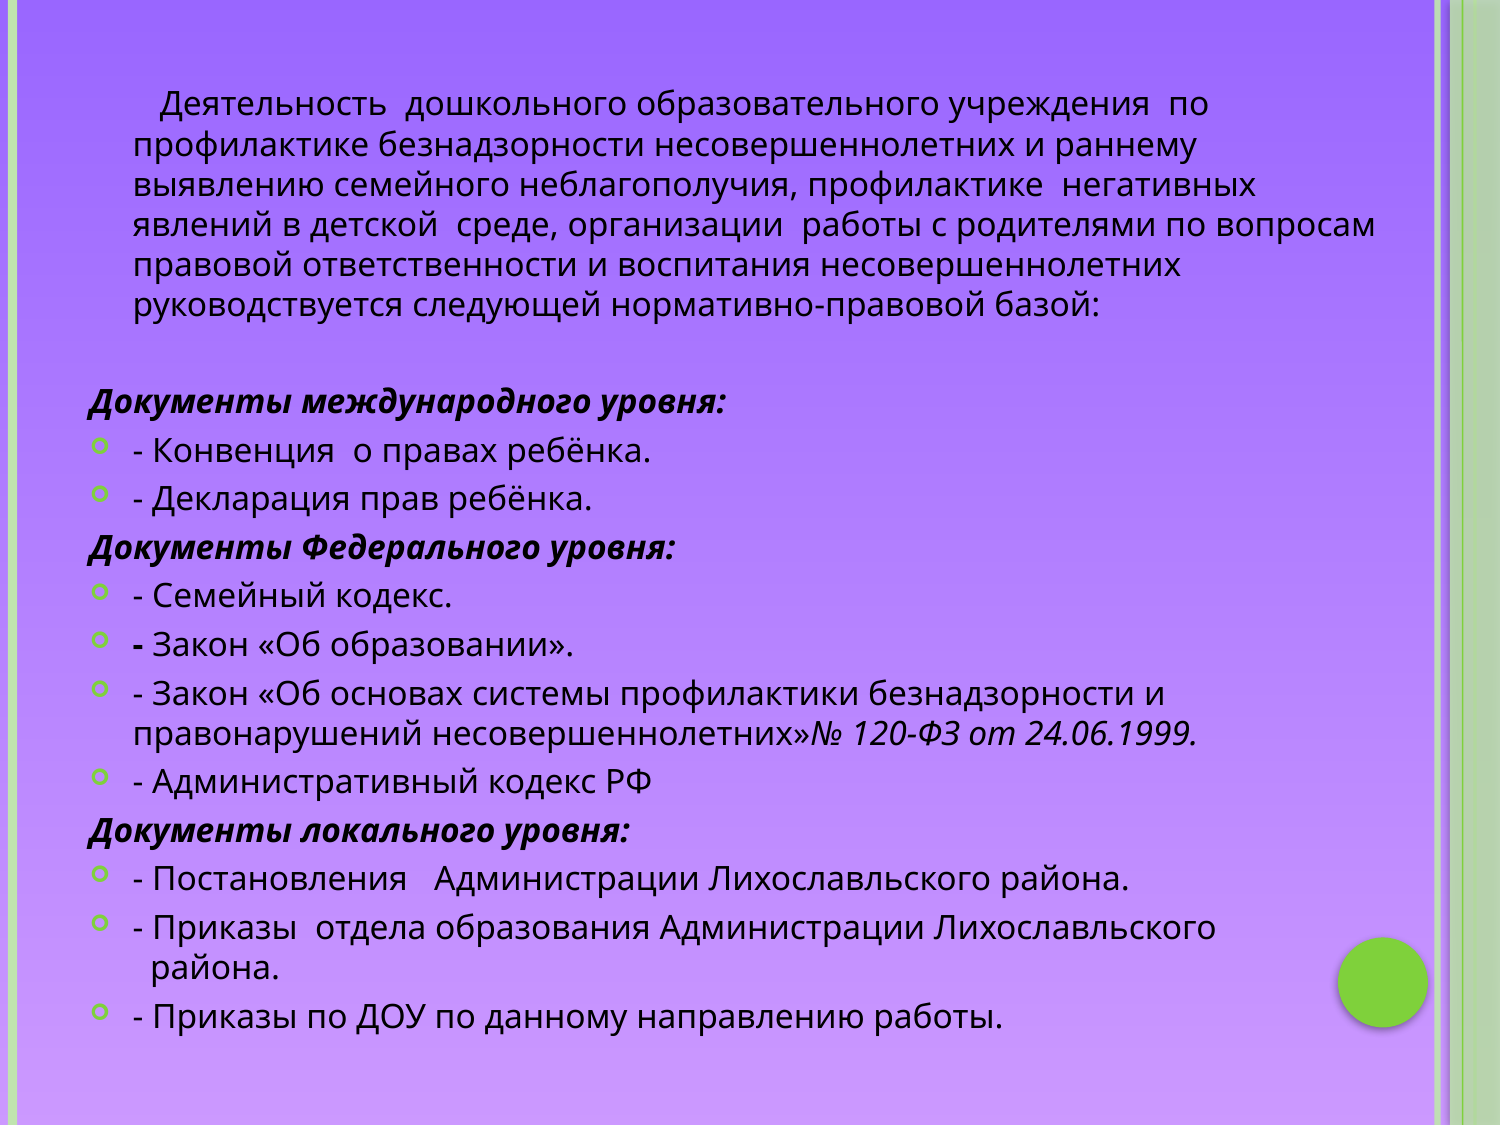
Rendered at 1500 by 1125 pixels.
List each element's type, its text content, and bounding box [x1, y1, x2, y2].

list Деятельность дошкольного образовательного учреждения по профилактике безнадзорности несовершеннолетних и раннему выявлению семейного неблагополучия, профилактике негативных явлений в детской среде, организации работы с родителями по вопросам правовой ответственности и воспитания несовершеннолетних руководствуется следующей нормативно-правовой базой: Документы международного уровня: - Конвенция о правах ребёнка. - Декларация прав ребёнка. Документы Федерального уровня: - Семейный кодекс. - Закон «Об образовании». - Закон «Об основах системы профилактики безнадзорности и правонарушений несовершеннолетних»№ 120-ФЗ от 24.06.1999. - Административный кодекс РФ Документы локального уровня: - Постановления Администрации Лихославльского района. - Приказы отдела образования Администрации Лихославльского района. - Приказы по ДОУ по данному направлению работы. [75, 75, 1400, 1062]
